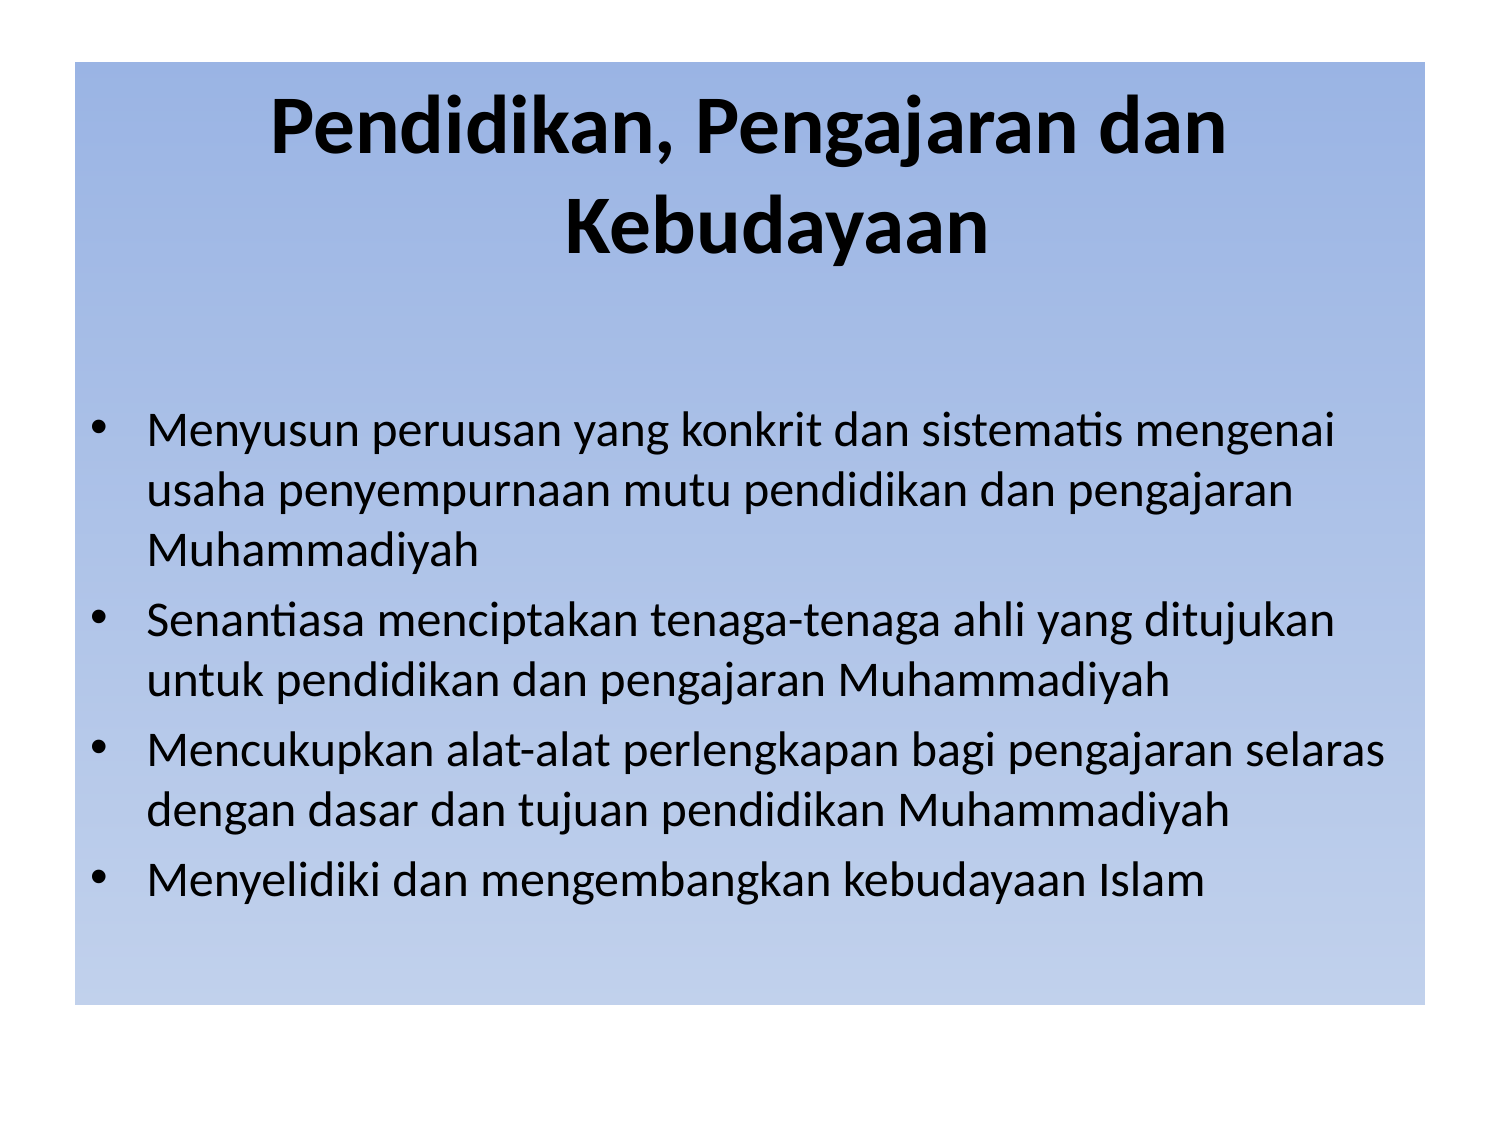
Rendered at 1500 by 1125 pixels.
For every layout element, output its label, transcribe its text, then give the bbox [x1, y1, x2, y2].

list Pendidikan, Pengajaran dan Kebudayaan Menyusun peruusan yang konkrit dan sistematis mengenai usaha penyempurnaan mutu pendidikan dan pengajaran Muhammadiyah Senantiasa menciptakan tenaga-tenaga ahli yang ditujukan untuk pendidikan dan pengajaran Muhammadiyah Mencukupkan alat-alat perlengkapan bagi pengajaran selaras dengan dasar dan tujuan pendidikan Muhammadiyah Menyelidiki dan mengembangkan kebudayaan Islam [75, 62, 1425, 1005]
